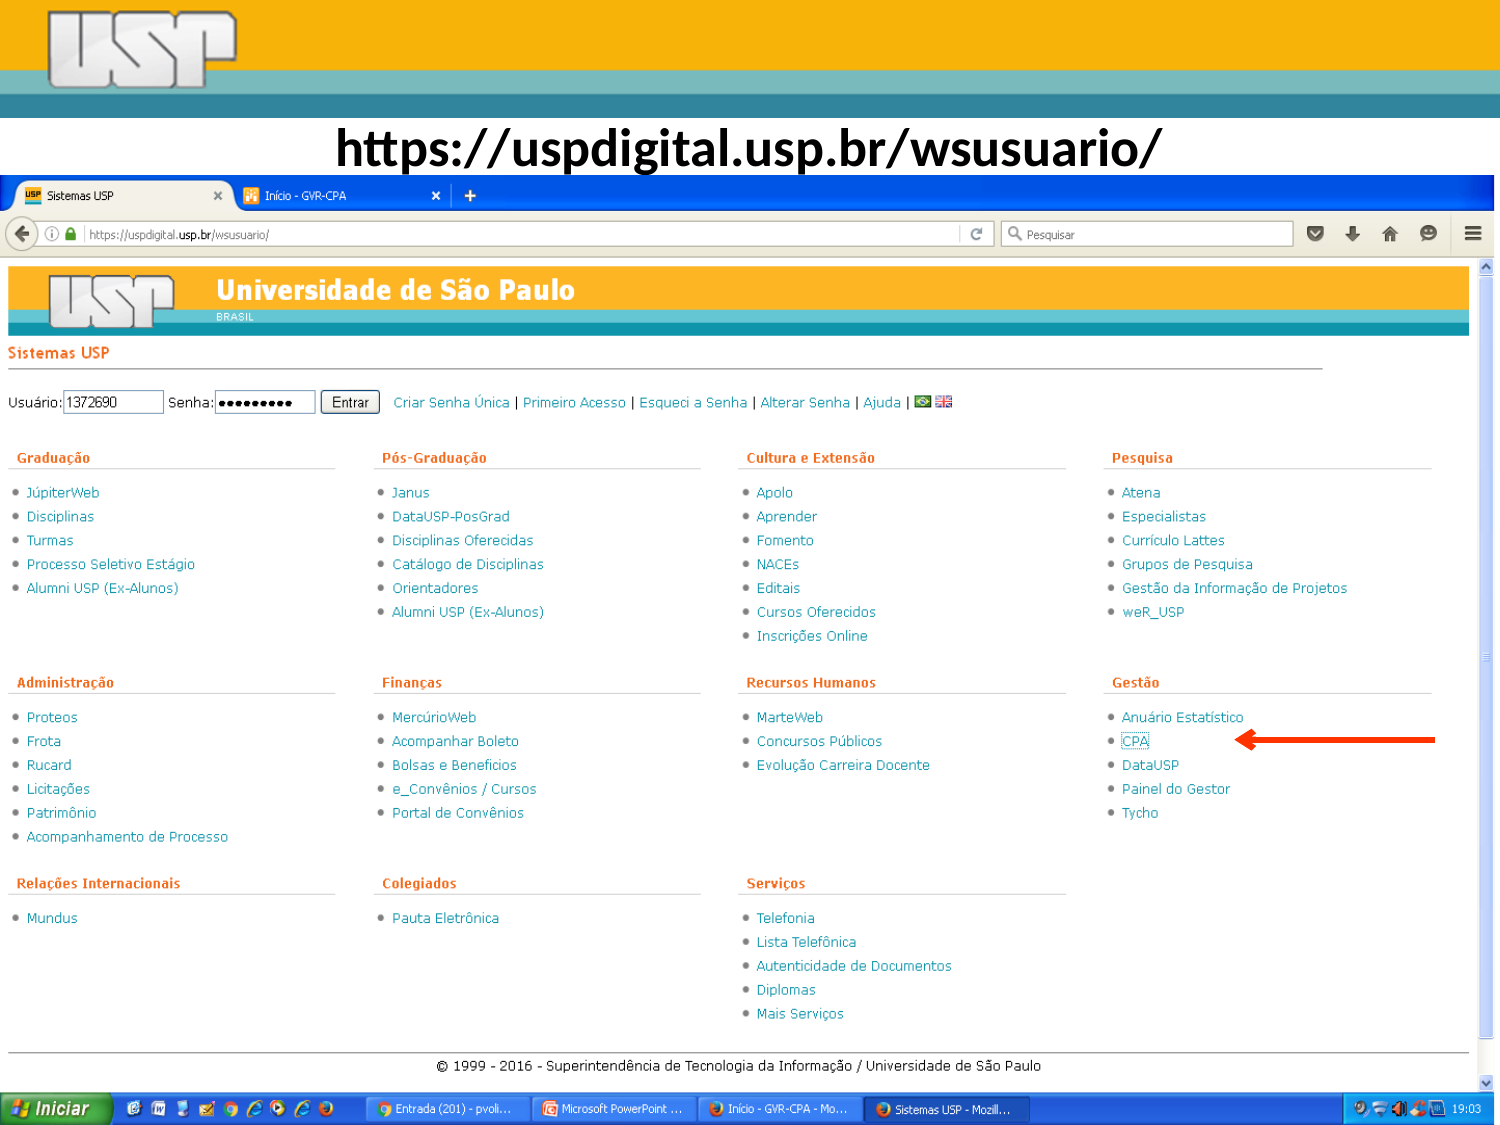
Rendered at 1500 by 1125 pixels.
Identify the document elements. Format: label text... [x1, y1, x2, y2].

picture [0, 0, 1500, 118]
picture [0, 175, 1495, 1125]
text_box https://uspdigital.usp.br/wsusuario/ [0, 125, 1500, 186]
